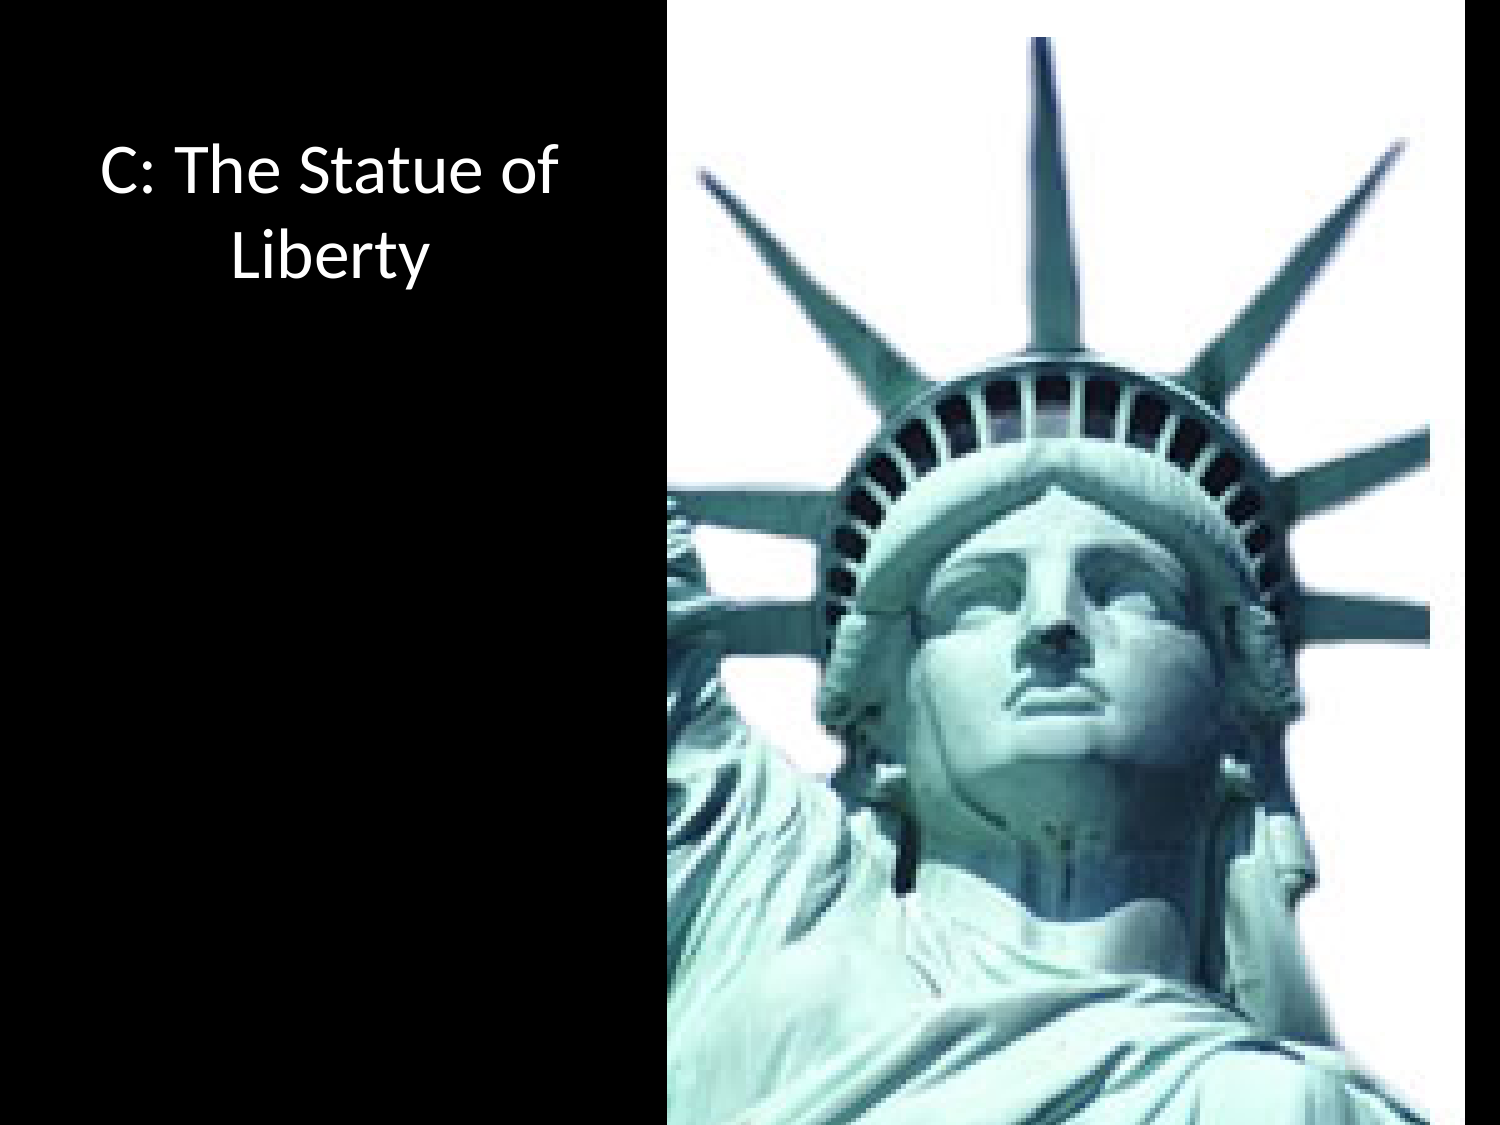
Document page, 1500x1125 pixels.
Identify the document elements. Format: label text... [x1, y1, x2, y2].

picture [666, 0, 1465, 1125]
title C: The Statue of Liberty [0, 113, 661, 302]
